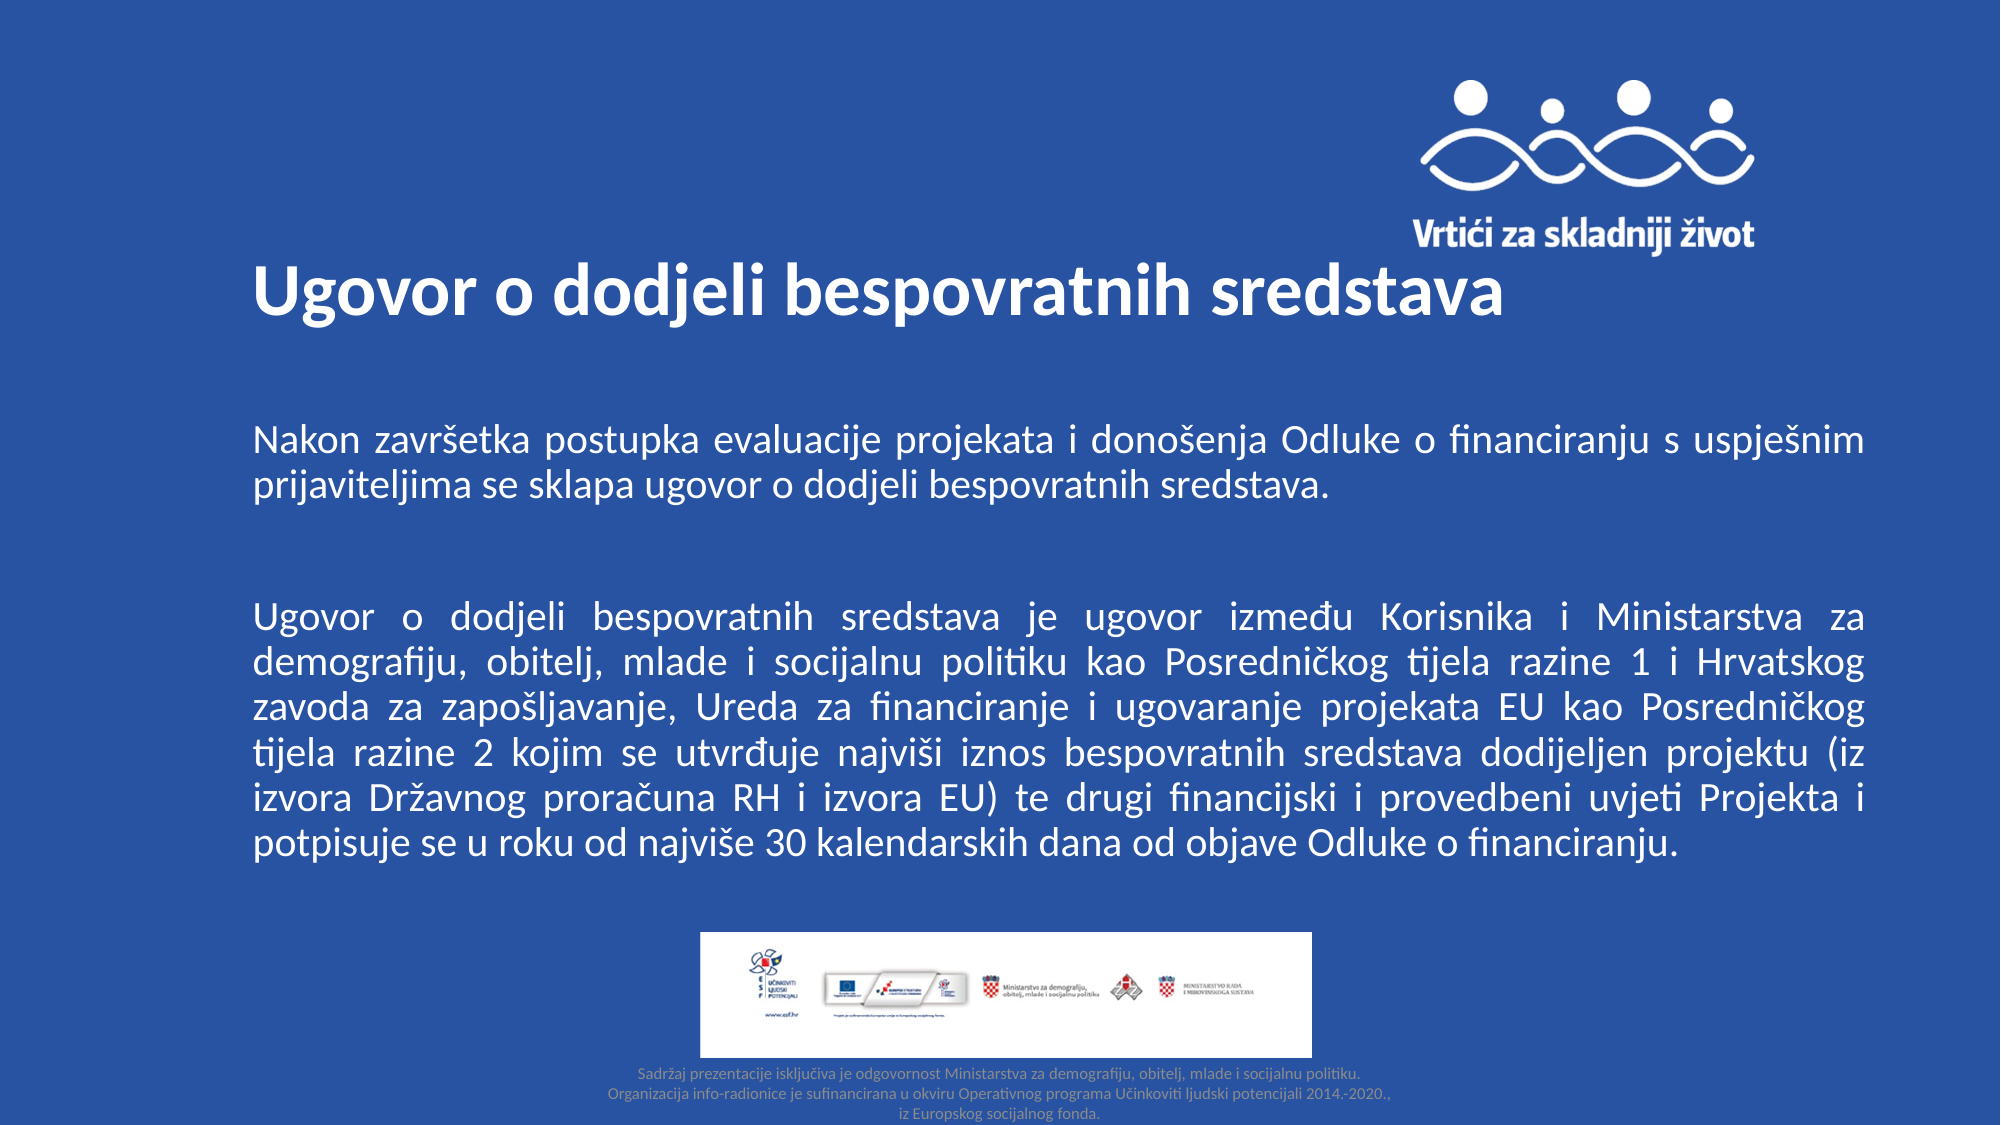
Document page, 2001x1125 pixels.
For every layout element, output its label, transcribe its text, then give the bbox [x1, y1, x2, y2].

footer Sadržaj prezentacije isključiva je odgovornost Ministarstva za demografiju, obitelj, mlade i socijalnu politiku. Organizacija info-radionice je sufinancirana u okviru Operativnog programa Učinkoviti ljudski potencijali 2014.-2020., iz Europskog socijalnog fonda. [587, 1042, 1413, 1103]
picture [688, 948, 1312, 1042]
subtitle Nakon završetka postupka evaluacije projekata i donošenja Odluke o financiranju s uspješnim prijaviteljima se sklapa ugovor o dodjeli bespovratnih sredstava. Ugovor o dodjeli bespovratnih sredstava je ugovor između Korisnika i Ministarstva za demografiju, obitelj, mlade i socijalnu politiku kao Posredničkog tijela razine 1 i Hrvatskog zavoda za zapošljavanje, Ureda za financiranje i ugovaranje projekata EU kao Posredničkog tijela razine 2 kojim se utvrđuje najviši iznos bespovratnih sredstava dodijeljen projektu (iz izvora Državnog proračuna RH i izvora EU) te drugi financijski i provedbeni uvjeti Projekta i potpisuje se u roku od najviše 30 kalendarskih dana od objave Odluke o financiranju. [237, 339, 1882, 948]
picture [1412, 80, 1755, 258]
title Ugovor o dodjeli bespovratnih sredstava [237, 220, 1750, 339]
